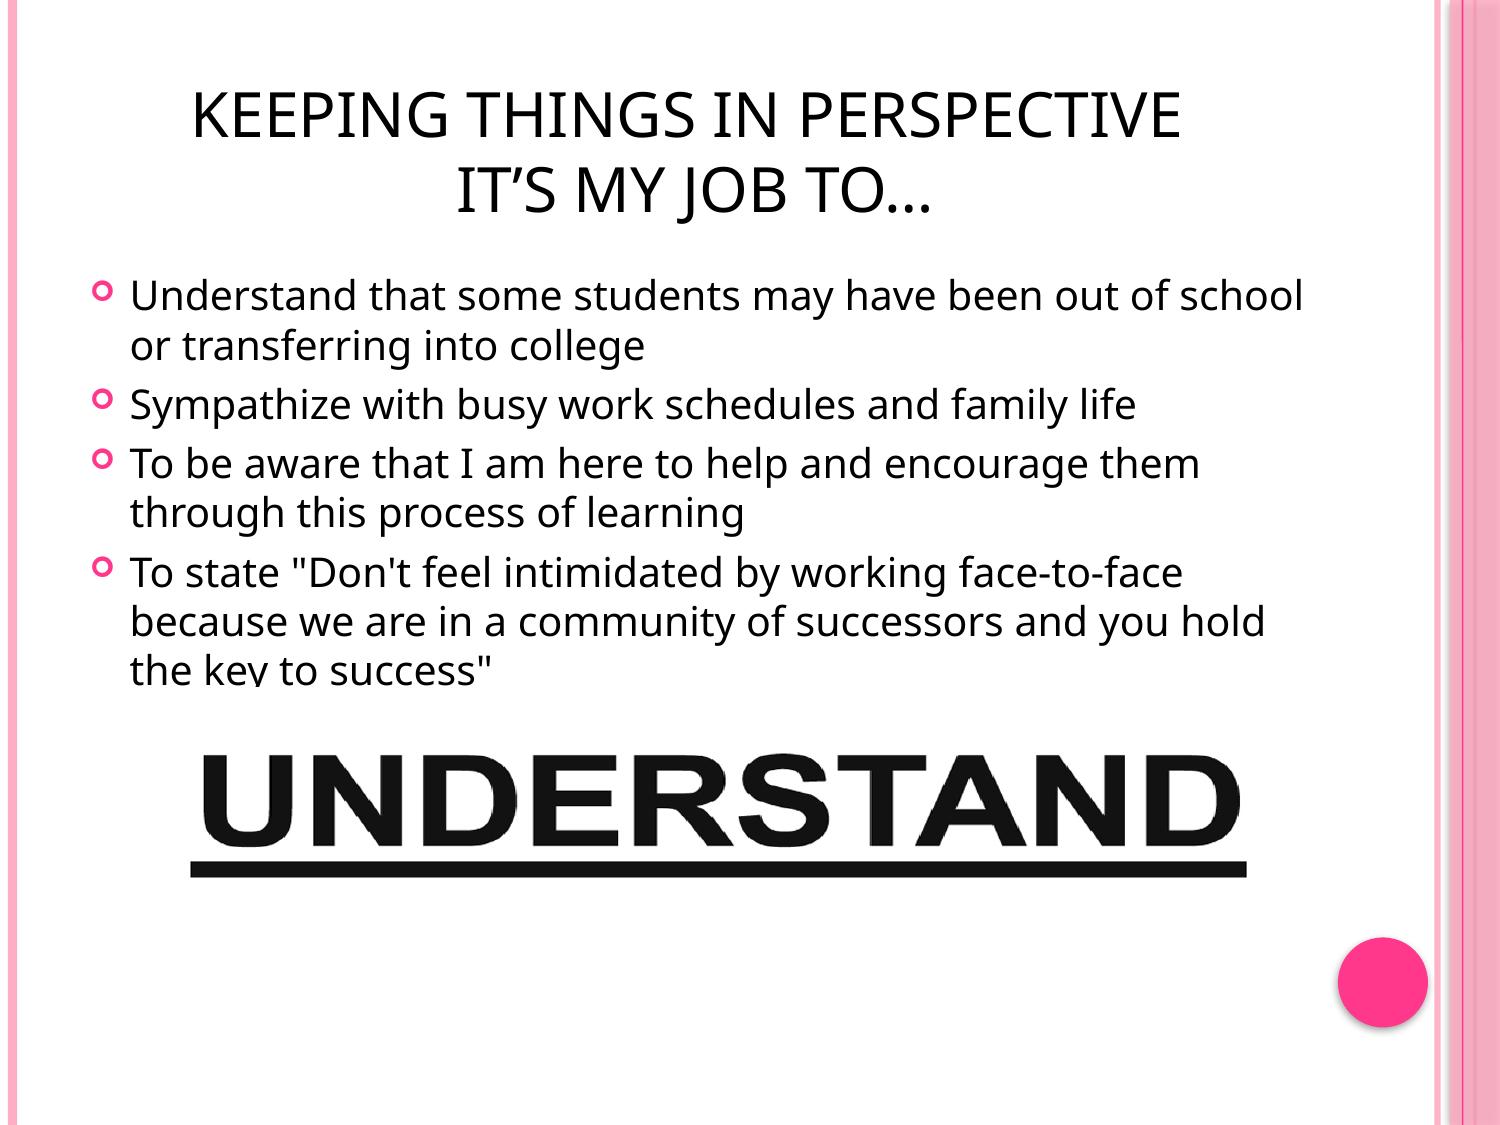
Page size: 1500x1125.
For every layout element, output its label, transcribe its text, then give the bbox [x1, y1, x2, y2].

picture [174, 686, 1263, 938]
list Understand that some students may have been out of school or transferring into college Sympathize with busy work schedules and family life To be aware that I am here to help and encourage them through this process of learning To state "Don't feel intimidated by working face-to-face because we are in a community of successors and you hold the key to success" [75, 262, 1325, 813]
title Keeping things in perspective It’s my job to… [75, 45, 1300, 233]
